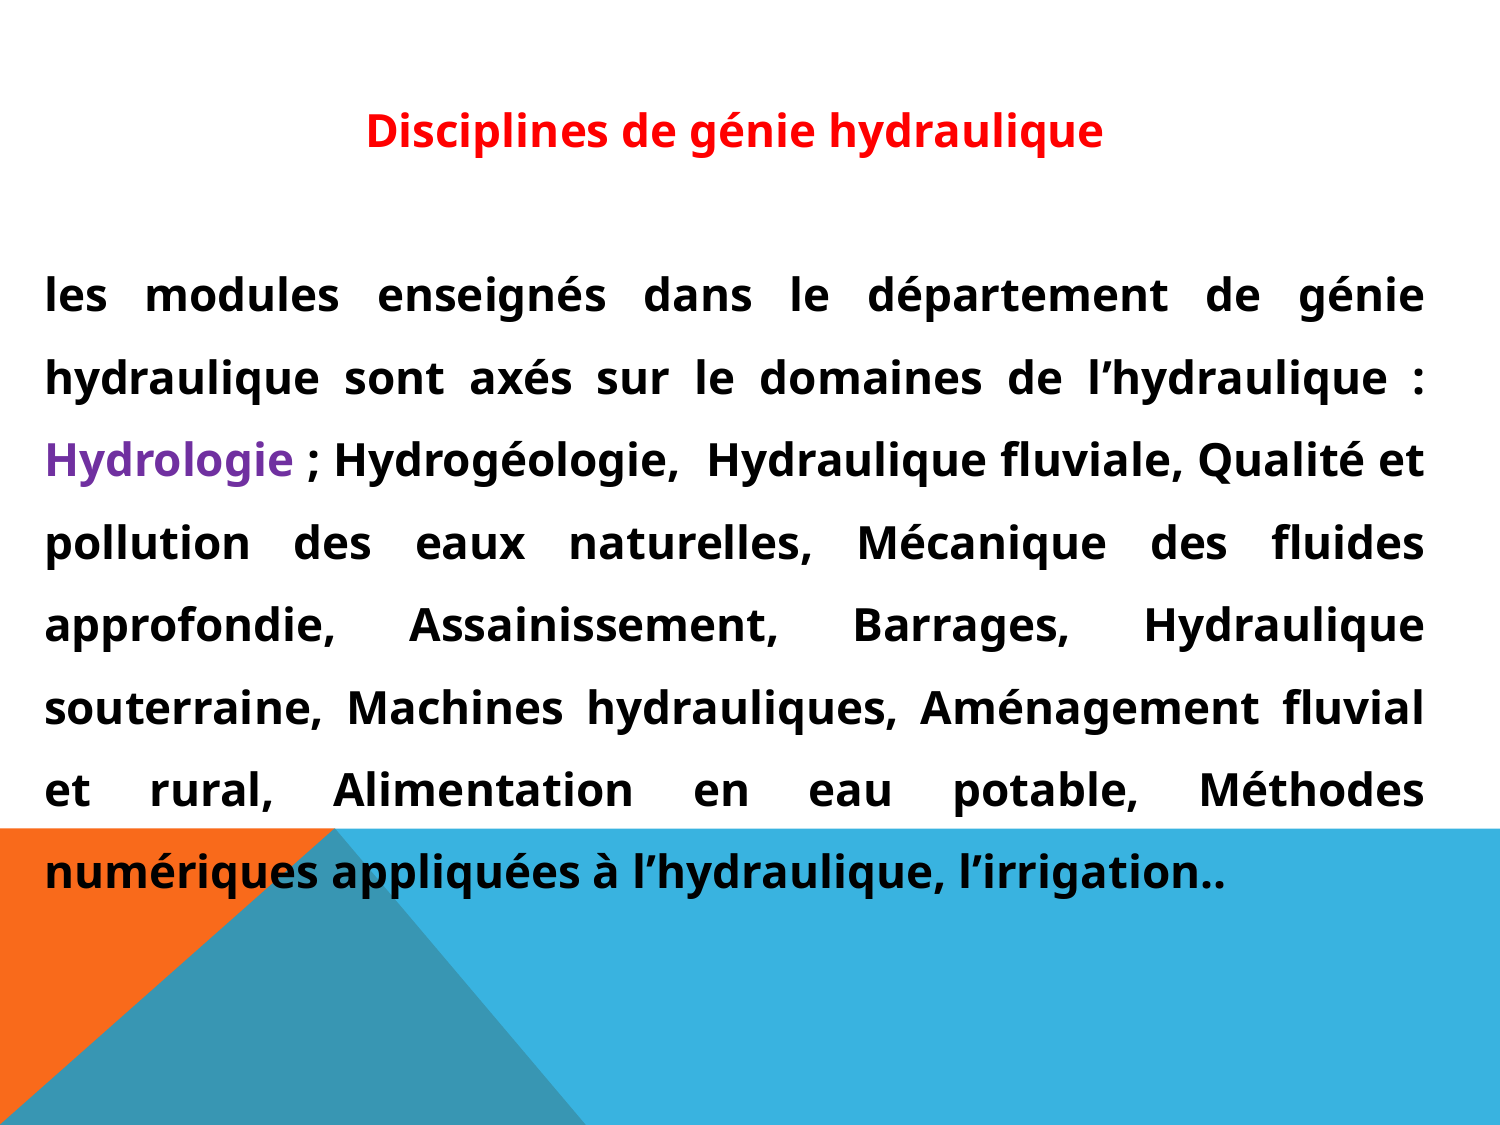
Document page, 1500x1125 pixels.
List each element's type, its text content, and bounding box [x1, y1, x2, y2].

text_box Disciplines de génie hydraulique les modules enseignés dans le département de génie hydraulique sont axés sur le domaines de l’hydraulique : Hydrologie ; Hydrogéologie, Hydraulique fluviale, Qualité et pollution des eaux naturelles, Mécanique des fluides approfondie, Assainissement, Barrages, Hydraulique souterraine, Machines hydrauliques, Aménagement fluvial et rural, Alimentation en eau potable, Méthodes numériques appliquées à l’hydraulique, l’irrigation.. [29, 66, 1441, 1071]
